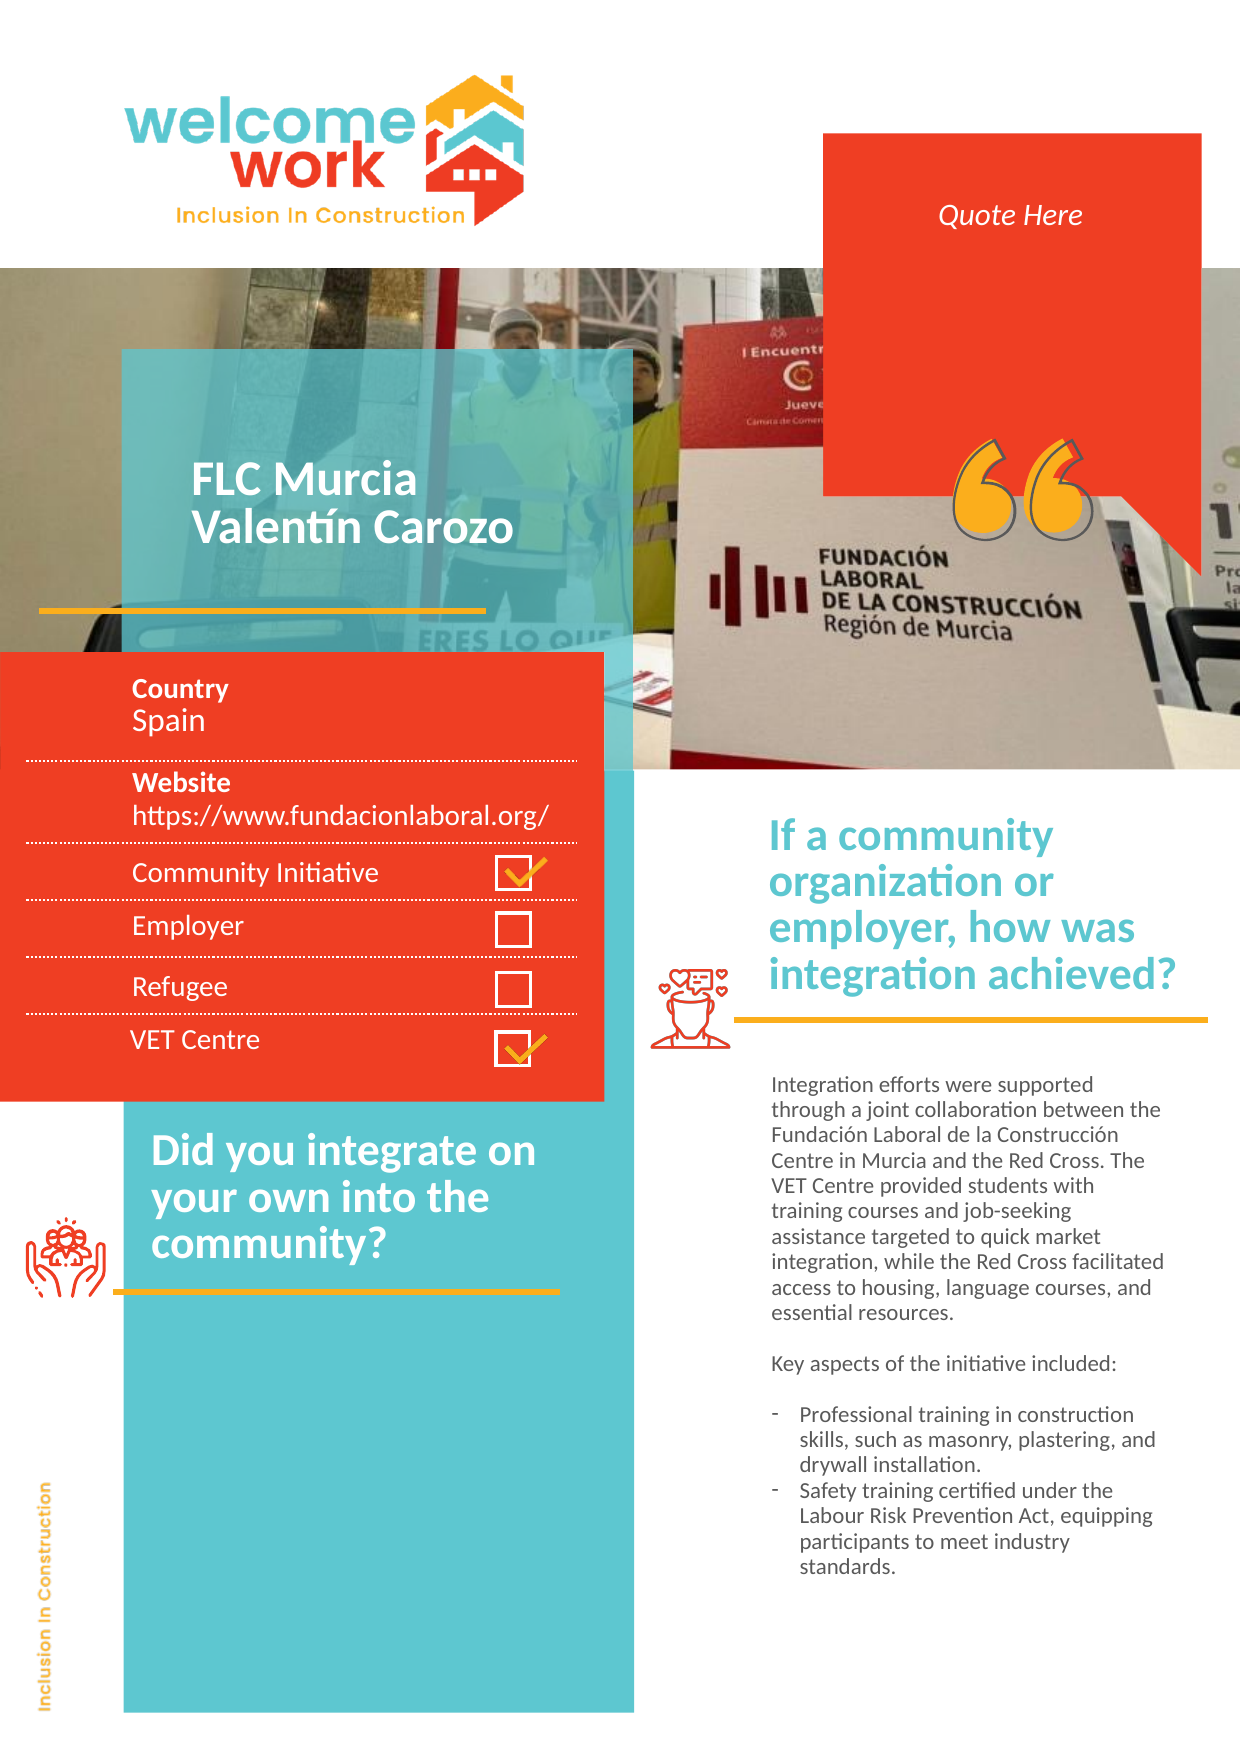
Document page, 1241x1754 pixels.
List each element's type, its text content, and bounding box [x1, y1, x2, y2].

text_box VET Centre [115, 1017, 462, 1056]
picture [0, 267, 1241, 770]
list https://www.fundacionlaboral.org/ [117, 800, 600, 839]
picture [503, 1025, 550, 1073]
picture [84, 59, 563, 241]
list Did you integrate on your own into the community? [136, 1121, 629, 1264]
picture [503, 849, 550, 896]
picture [650, 969, 732, 1051]
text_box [25, 1216, 107, 1299]
list Integration efforts were supported through a joint collaboration between the Fundación Laboral de la Construcción Centre in Murcia and the Red Cross. The VET Centre provided students with training courses and job-seeking assistance targeted to quick market integration, while the Red Cross facilitated access to housing, language courses, and essential resources. Key aspects of the initiative included: Professional training in construction skills, such as masonry, plastering, and drywall installation. Safety training certified under the Labour Risk Prevention Act, equipping participants to meet industry standards. [756, 1063, 1181, 1693]
list Quote Here [826, 191, 1196, 267]
list Employer [117, 904, 447, 943]
list Website [117, 770, 570, 800]
list Refugee [117, 965, 447, 1003]
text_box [952, 438, 1094, 542]
picture [28, 1482, 64, 1754]
list If a community organization or employer, how was integration achieved? [753, 805, 1229, 1046]
list Community Initiative [117, 850, 447, 889]
